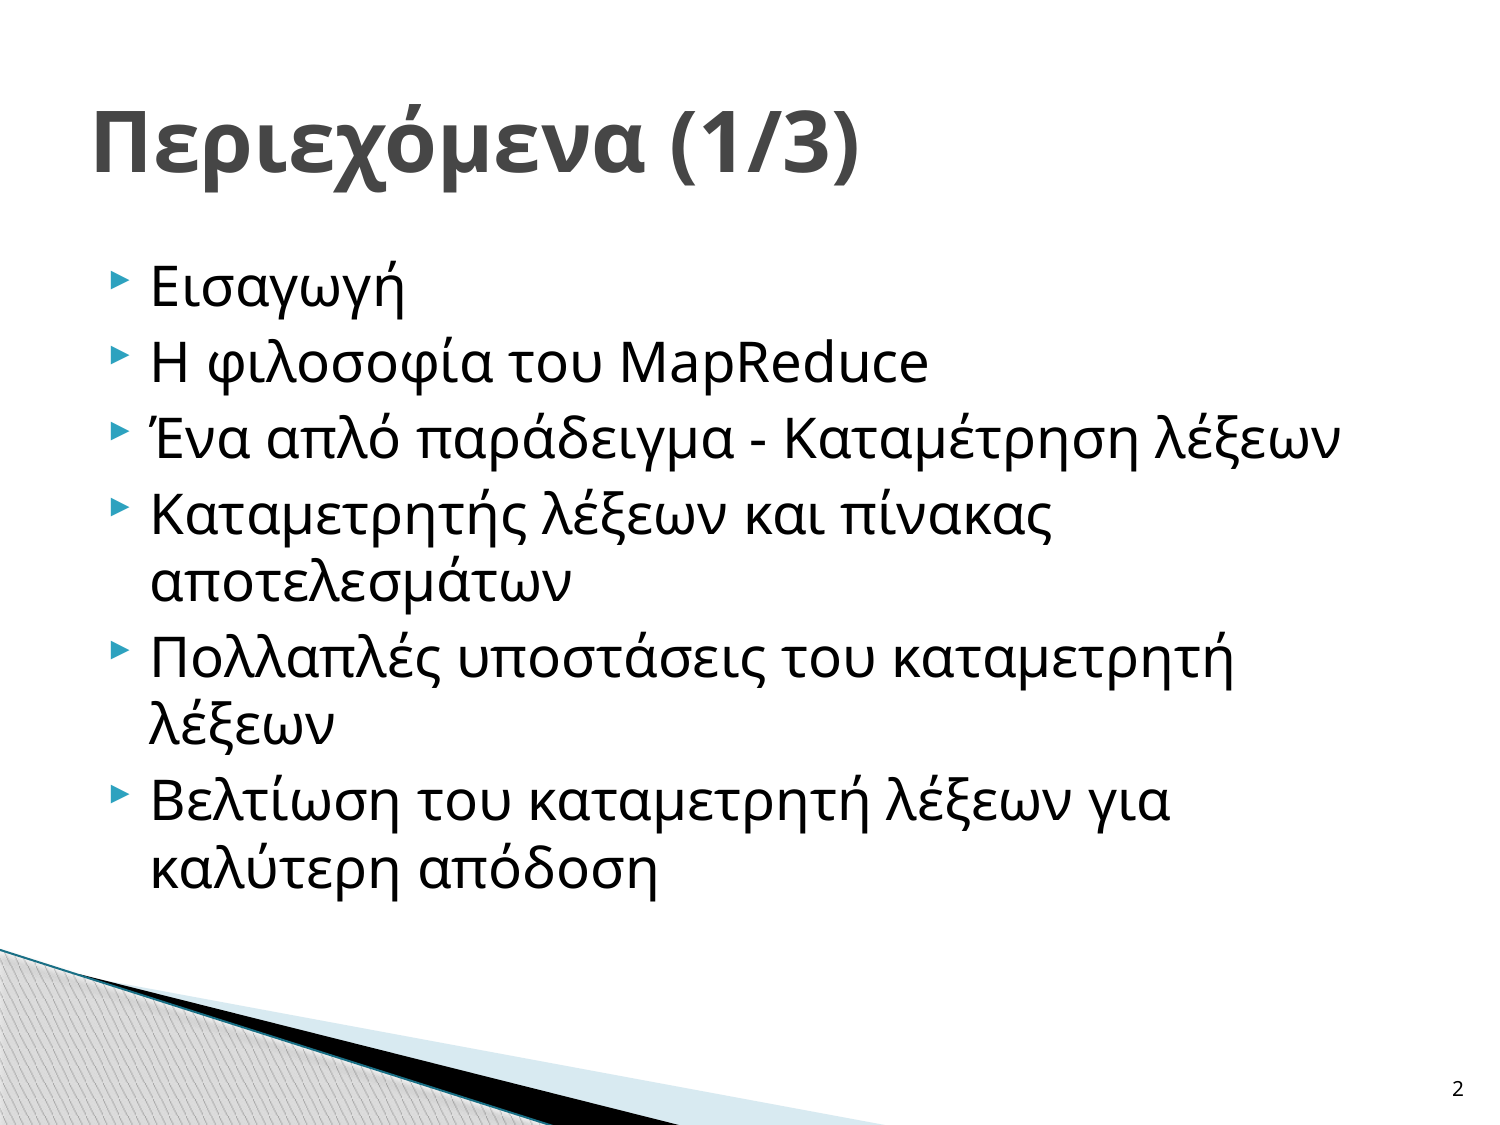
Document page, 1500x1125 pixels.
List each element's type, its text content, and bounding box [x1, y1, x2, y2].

slide_number 2 [1418, 1051, 1479, 1112]
title Περιεχόμενα (1/3) [75, 45, 1425, 233]
list Εισαγωγή Η φιλοσοφία του MapReduce Ένα απλό παράδειγμα - Καταμέτρηση λέξεων Καταμετρητής λέξεων και πίνακας αποτελεσμάτων Πολλαπλές υποστάσεις του καταμετρητή λέξεων Βελτίωση του καταμετρητή λέξεων για καλύτερη απόδοση [75, 243, 1425, 986]
